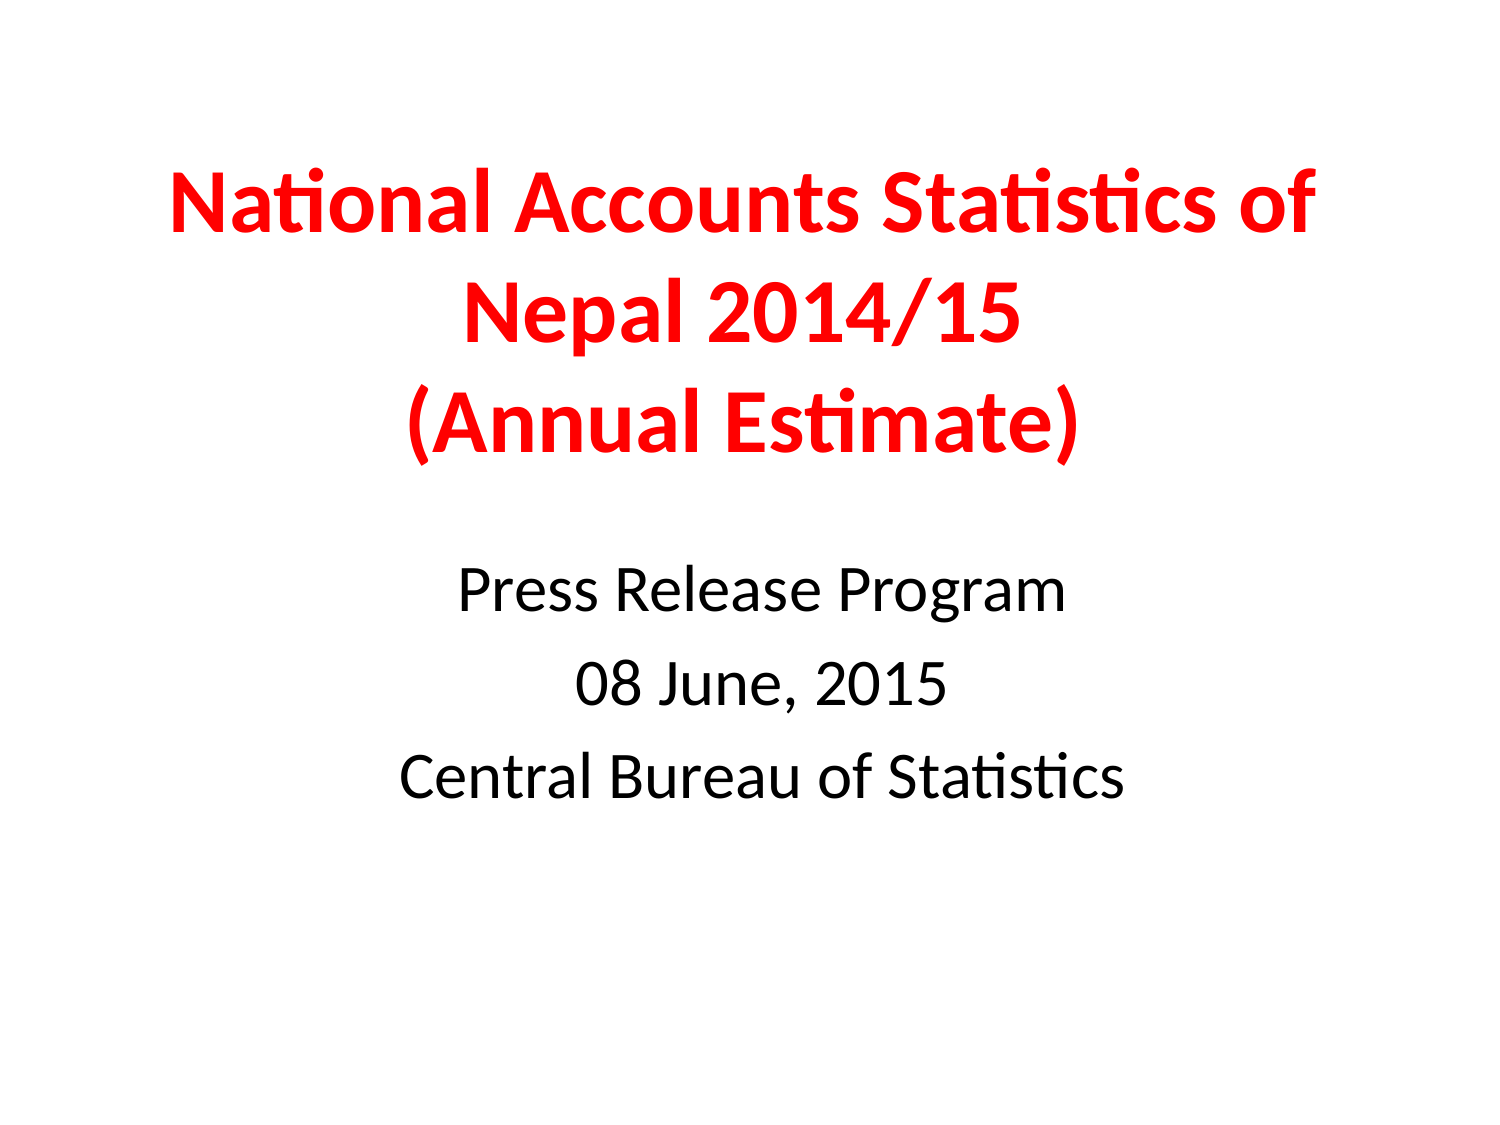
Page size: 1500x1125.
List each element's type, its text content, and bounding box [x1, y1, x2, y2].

title National Accounts Statistics of Nepal 2014/15 (Annual Estimate) [99, 137, 1388, 476]
subtitle Press Release Program 08 June, 2015 Central Bureau of Statistics [237, 537, 1288, 826]
